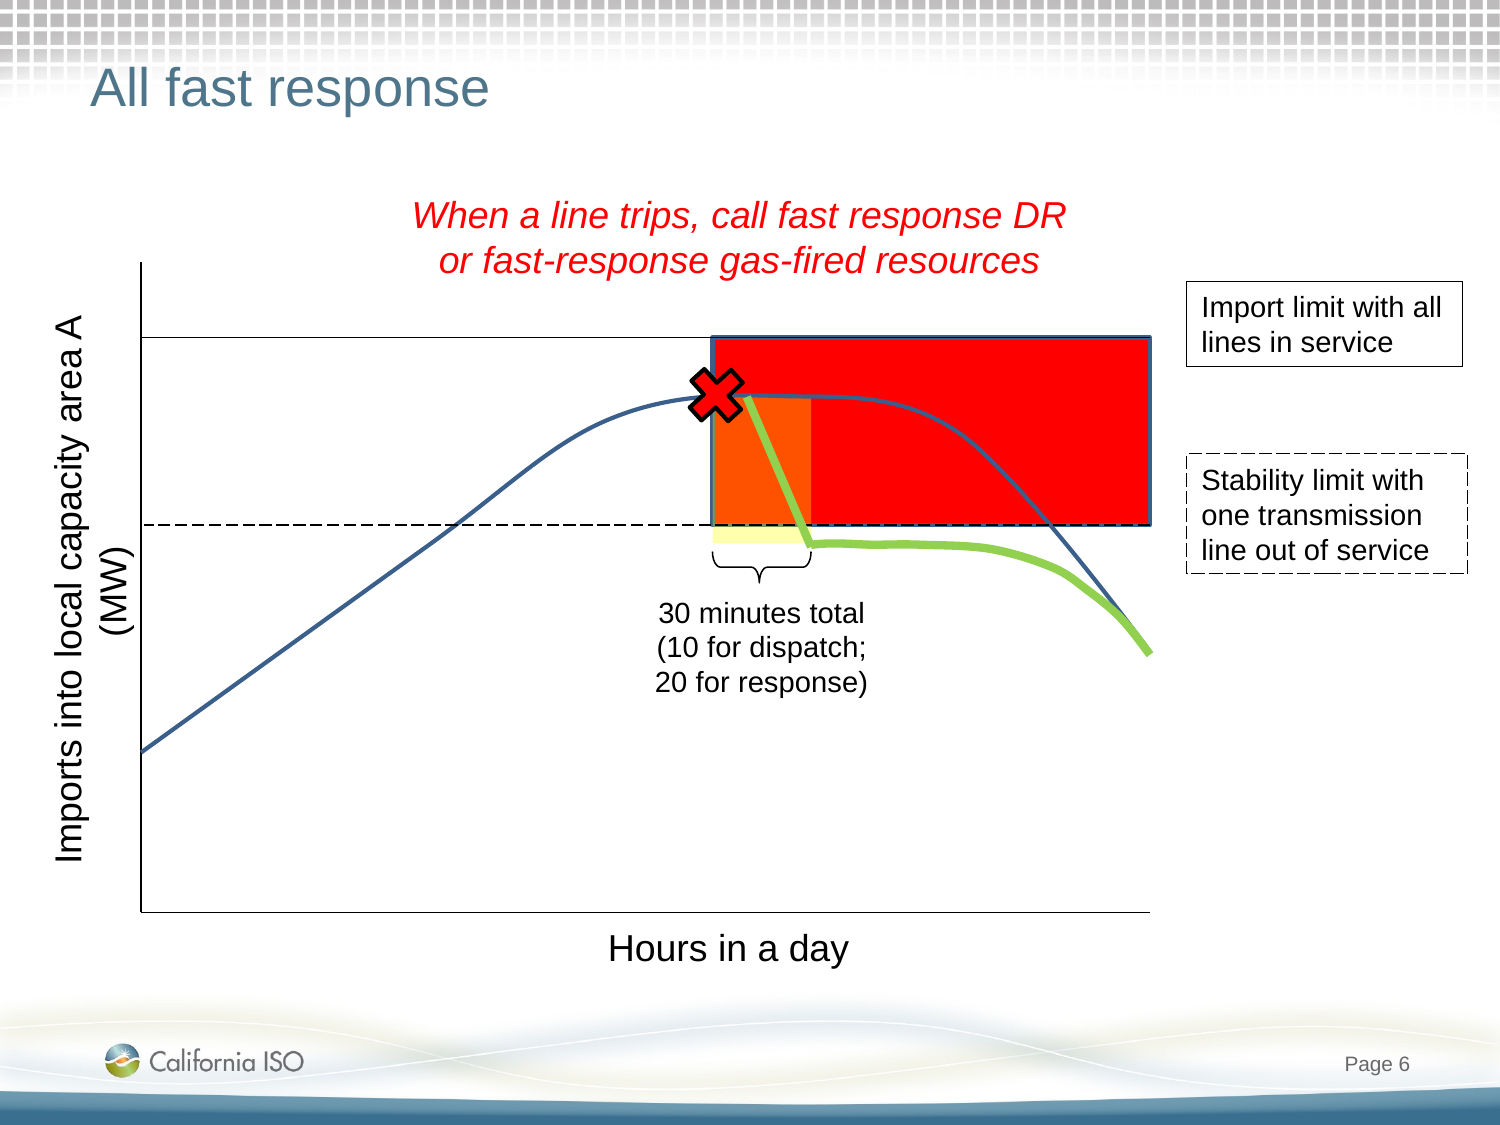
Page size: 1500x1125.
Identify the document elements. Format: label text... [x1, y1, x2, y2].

text_box Import limit with all lines in service [1186, 281, 1463, 367]
text_box [815, 534, 1152, 651]
text_box [146, 534, 1141, 753]
text_box [710, 335, 1152, 527]
text_box Imports into local capacity area A (MW) [36, 288, 136, 895]
slide_number Page 6 [1074, 1042, 1425, 1103]
text_box [711, 551, 812, 584]
text_box [687, 366, 745, 424]
text_box [733, 393, 1053, 524]
text_box Hours in a day [540, 921, 916, 977]
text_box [746, 396, 812, 548]
text_box [453, 395, 741, 524]
text_box 30 minutes total (10 for dispatch; 20 for response) [624, 586, 900, 707]
text_box [815, 541, 1152, 656]
title All fast response [75, 45, 1425, 233]
picture [0, 0, 1500, 165]
text_box Stability limit with one transmission line out of service [1186, 453, 1468, 574]
text_box When a line trips, call fast response DR or fast-response gas-fired resources [387, 184, 1092, 289]
picture [0, 981, 1500, 1125]
